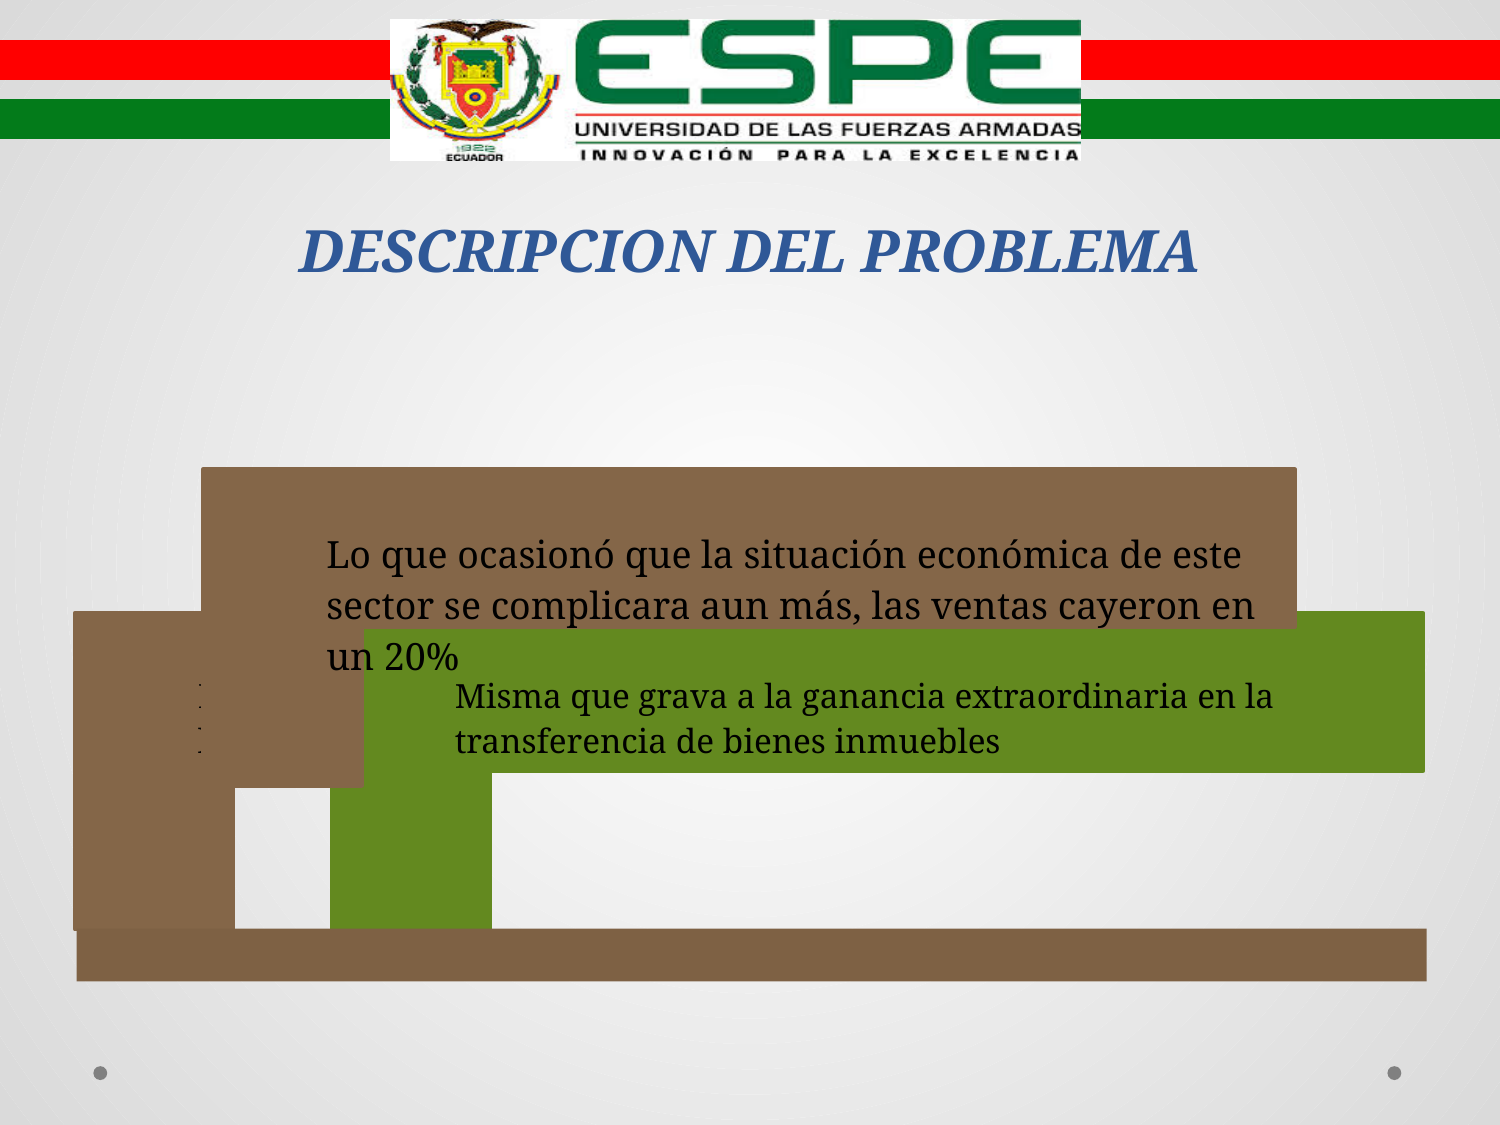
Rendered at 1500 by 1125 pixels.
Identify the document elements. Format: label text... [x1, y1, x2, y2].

picture [390, 19, 1081, 161]
text_box DESCRIPCION DEL PROBLEMA [0, 172, 1500, 292]
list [74, 231, 1426, 988]
